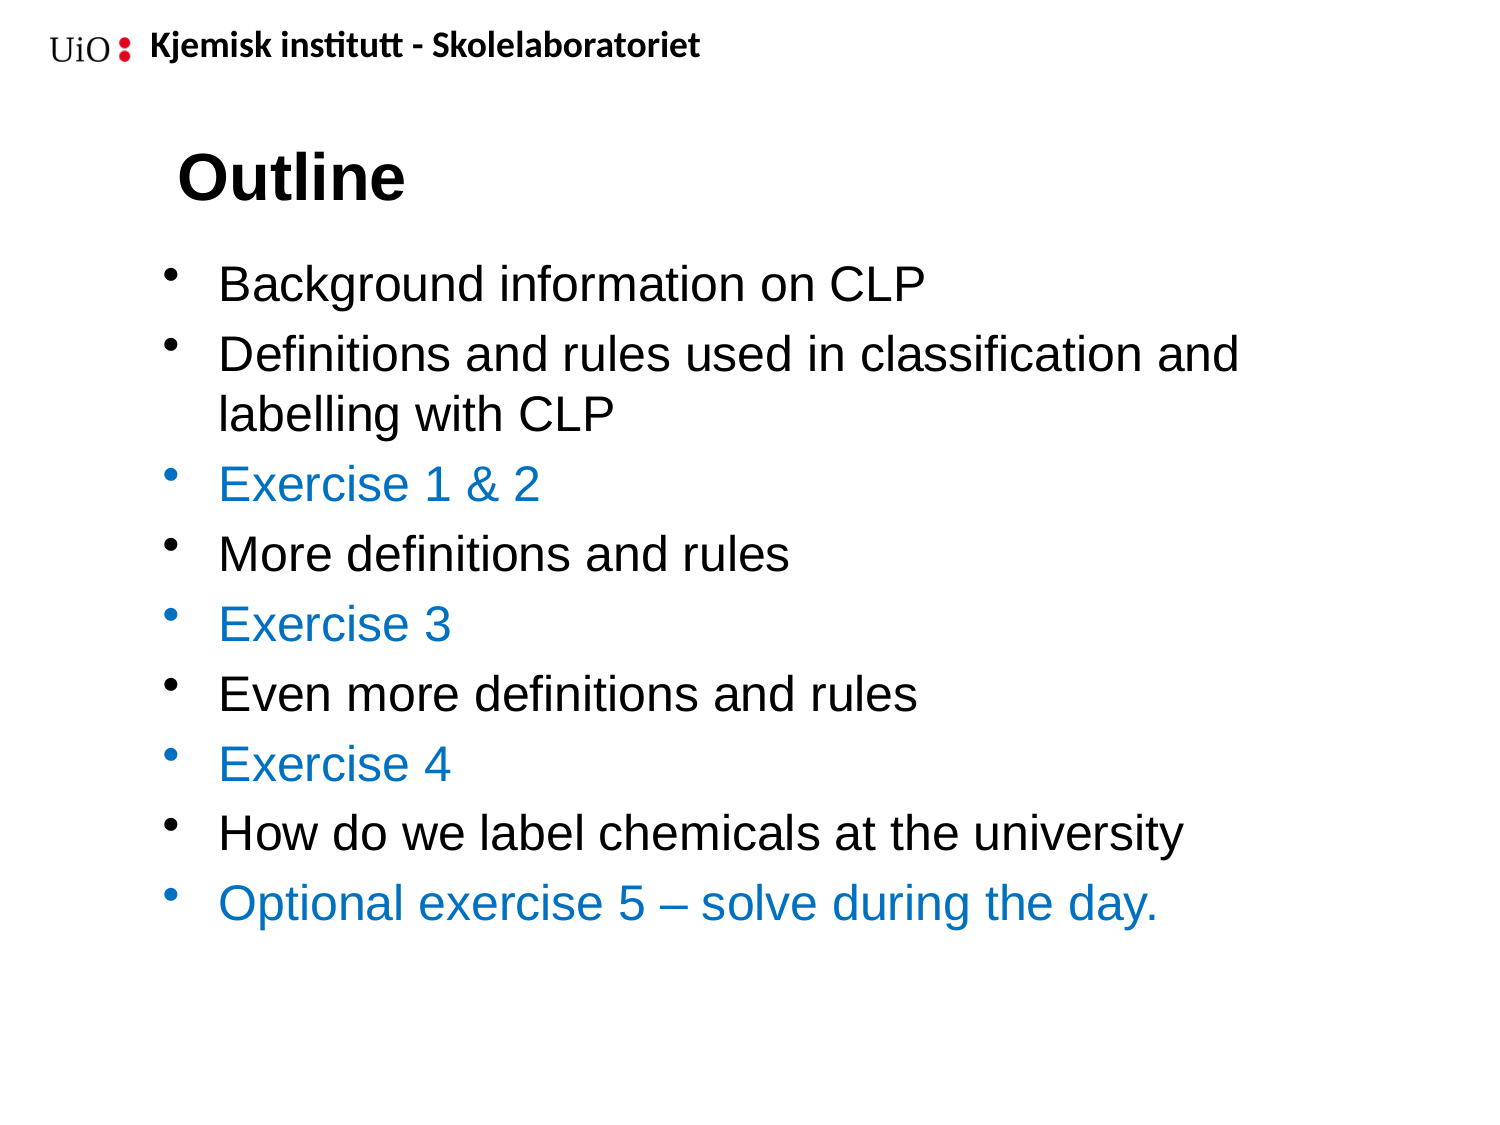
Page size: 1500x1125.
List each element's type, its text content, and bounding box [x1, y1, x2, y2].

picture [50, 37, 135, 62]
title Outline [162, 79, 1426, 268]
list Background information on CLP Definitions and rules used in classification and labelling with CLP Exercise 1 & 2 More definitions and rules Exercise 3 Even more definitions and rules Exercise 4 How do we label chemicals at the university Optional exercise 5 – solve during the day. [147, 243, 1411, 1000]
